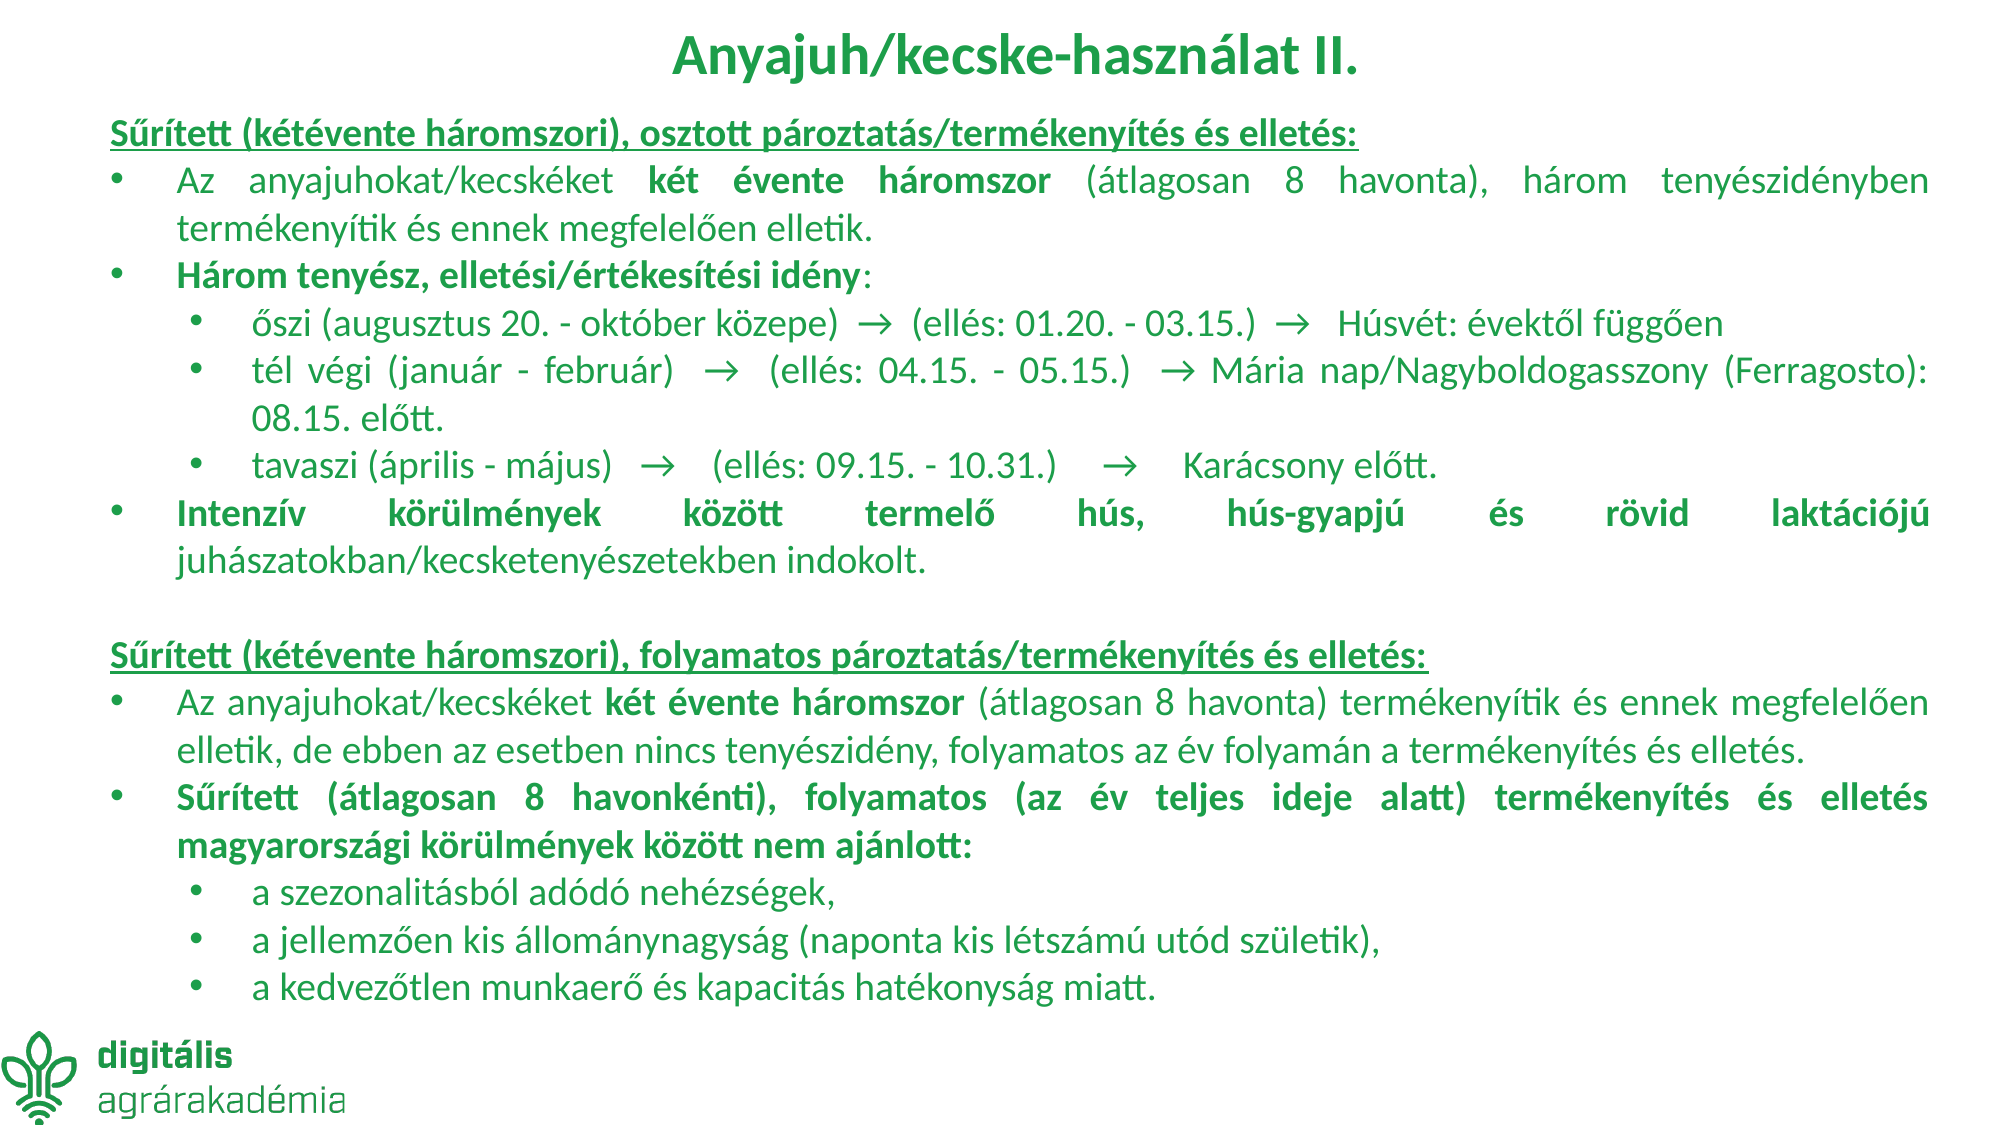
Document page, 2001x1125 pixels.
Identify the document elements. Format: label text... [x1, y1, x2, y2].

title Anyajuh/kecske-használat II. [70, 15, 1963, 97]
list Sűrített (kétévente háromszori), osztott pároztatás/termékenyítés és elletés: Az anyajuhokat/kecskéket két évente háromszor (átlagosan 8 havonta), három tenyészidényben termékenyítik és ennek megfelelően elletik. Három tenyész, elletési/értékesítési idény: őszi (augusztus 20. - október közepe) → (ellés: 01.20. - 03.15.) → Húsvét: évektől függően tél végi (január - február) → (ellés: 04.15. - 05.15.) → Mária nap/Nagyboldogasszony (Ferragosto): 08.15. előtt. tavaszi (április - május) → (ellés: 09.15. - 10.31.) → Karácsony előtt. Intenzív körülmények között termelő hús, hús-gyapjú és rövid laktációjú juhászatokban/kecsketenyészetekben indokolt. Sűrített (kétévente háromszori), folyamatos pároztatás/termékenyítés és elletés: Az anyajuhokat/kecskéket két évente háromszor (átlagosan 8 havonta) termékenyítik és ennek megfelelően elletik, de ebben az esetben nincs tenyészidény, folyamatos az év folyamán a termékenyítés és elletés. Sűrített (átlagosan 8 havonkénti), folyamatos (az év teljes ideje alatt) termékenyítés és elletés magyarországi körülmények között nem ajánlott: a szezonalitásból adódó nehézségek, a jellemzően kis állománynagyság (naponta kis létszámú utód születik), a kedvezőtlen munkaerő és kapacitás hatékonyság miatt. [86, 99, 1946, 1065]
picture [0, 1031, 345, 1125]
